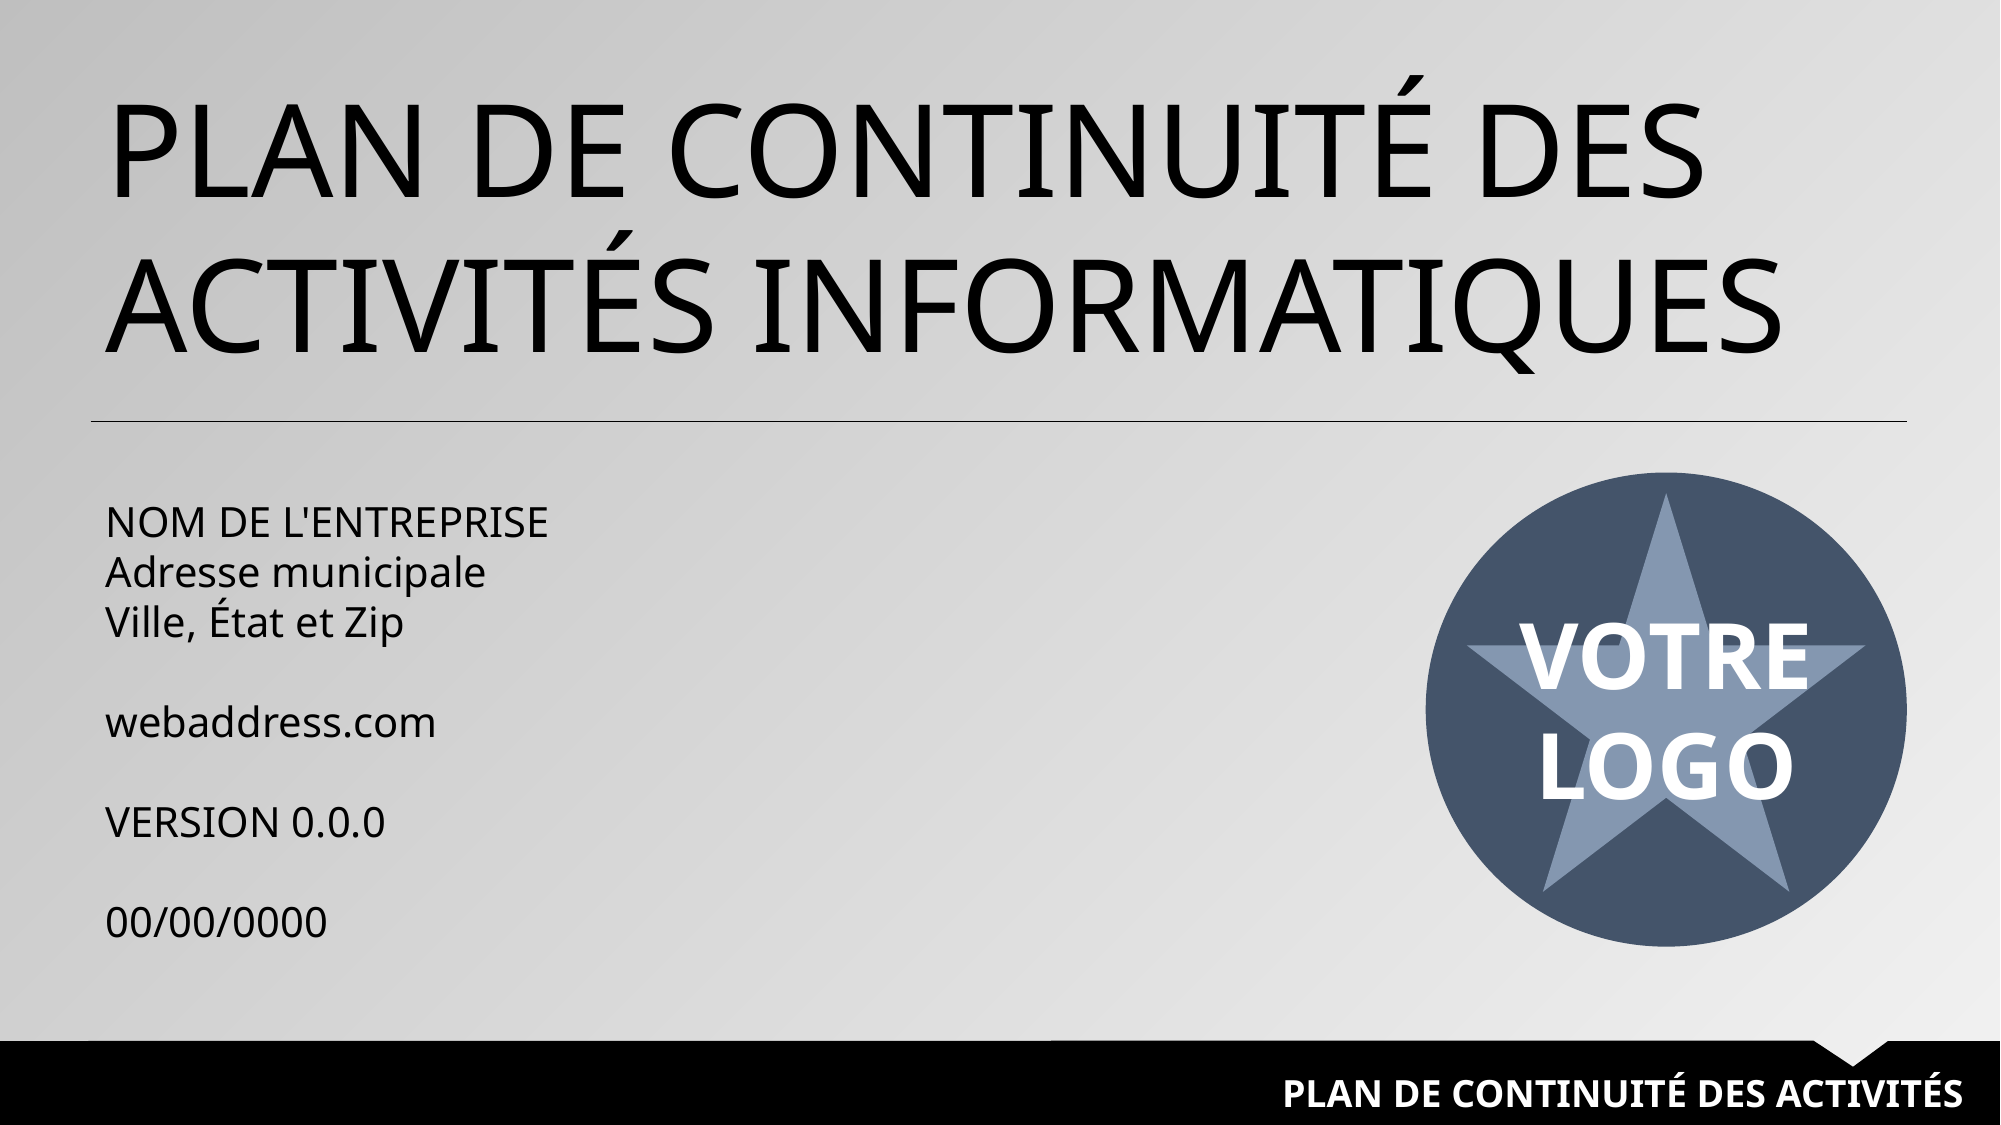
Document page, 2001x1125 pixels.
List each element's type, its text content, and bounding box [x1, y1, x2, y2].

text_box [0, 1039, 2000, 1125]
text_box PLAN DE CONTINUITÉ DES ACTIVITÉS [961, 1062, 1980, 1123]
text_box PLAN DE CONTINUITÉ DES ACTIVITÉS INFORMATIQUES [90, 61, 1932, 386]
text_box NOM DE L'ENTREPRISE Adresse municipale Ville, État et Zip webaddress.com VERSION 0.0.0 00/00/0000 [90, 488, 1380, 954]
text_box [1425, 472, 1907, 947]
